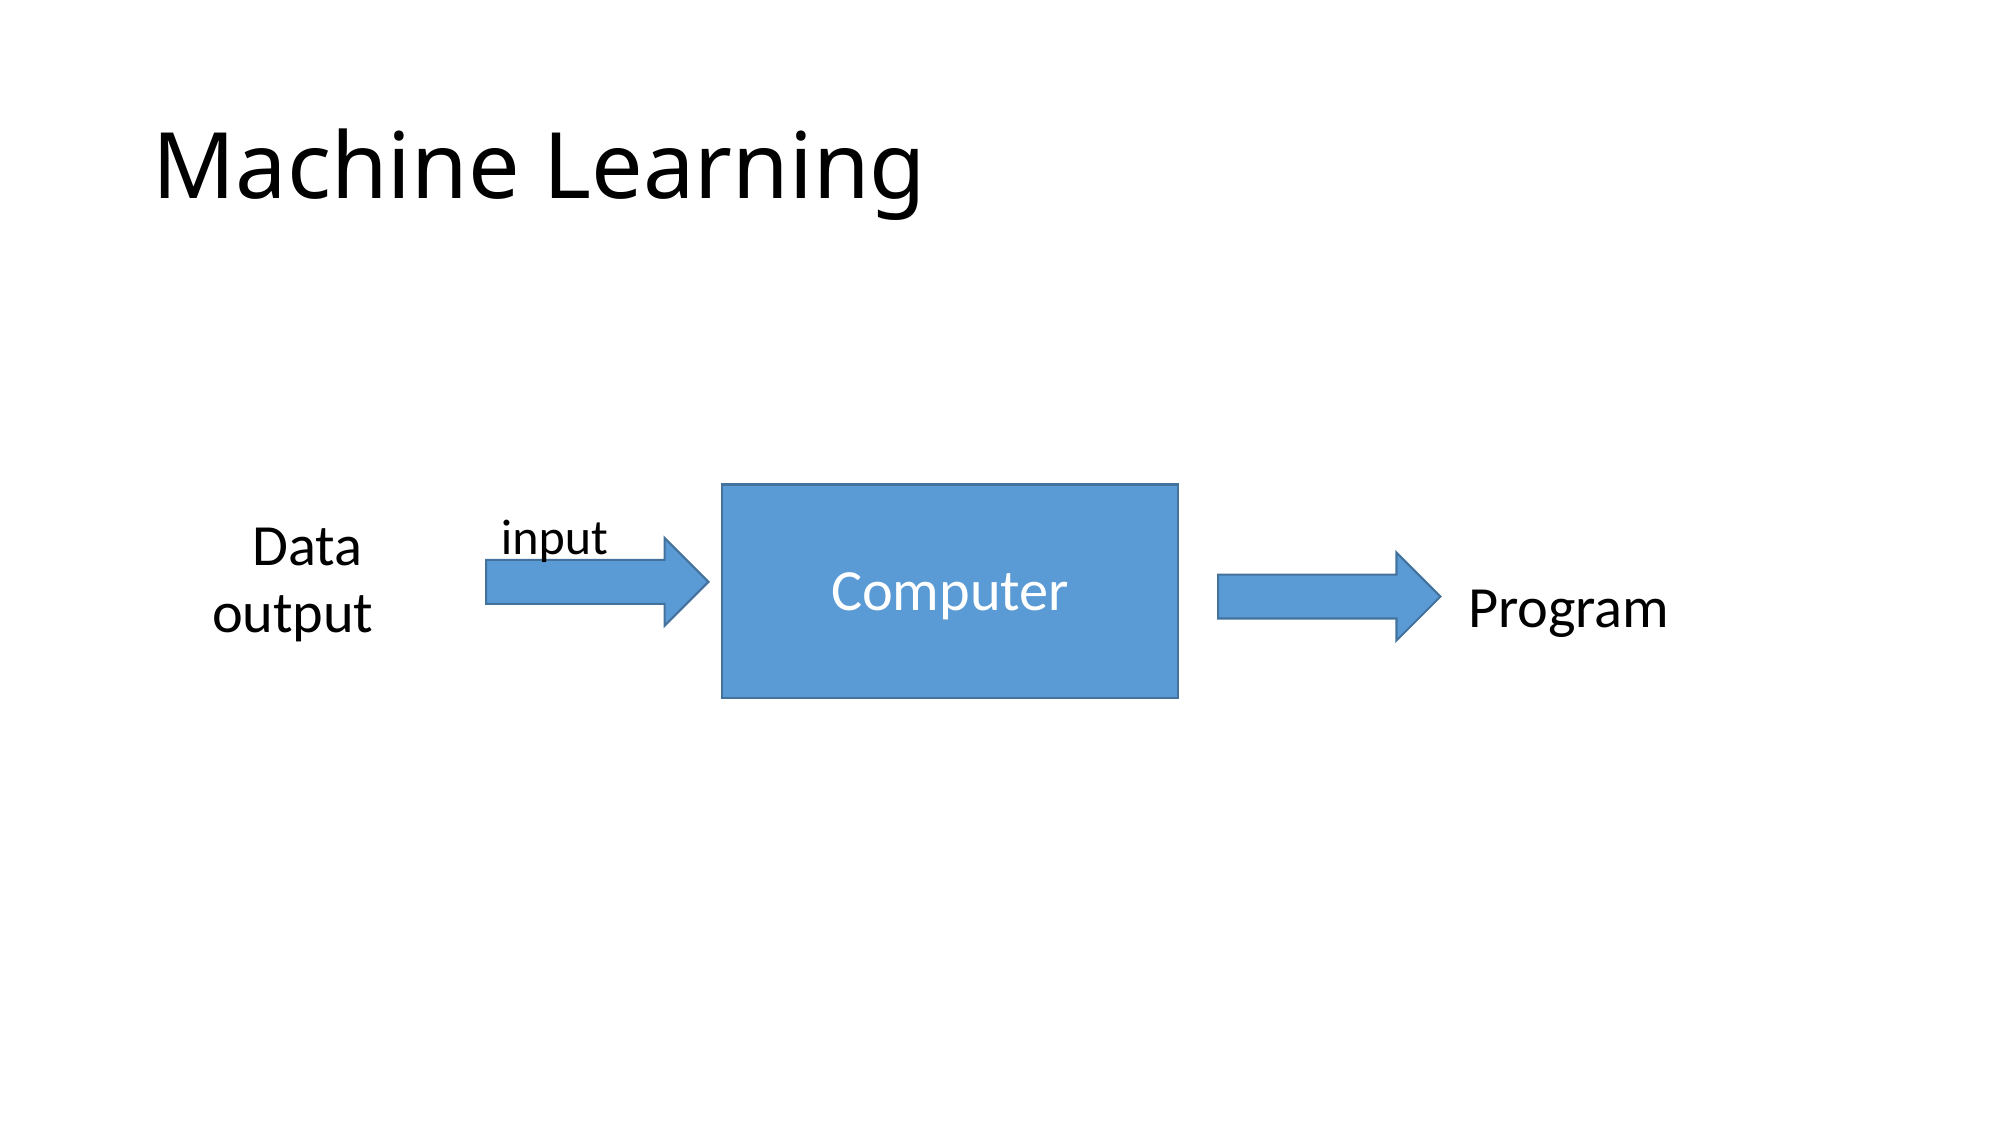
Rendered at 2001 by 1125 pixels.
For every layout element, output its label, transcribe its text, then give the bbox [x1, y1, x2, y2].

text_box output [197, 566, 397, 652]
text_box [1217, 550, 1442, 644]
text_box Data [237, 499, 409, 585]
list Computer [721, 483, 1179, 699]
text_box [485, 535, 711, 629]
text_box Program [1453, 561, 1723, 647]
text_box input [486, 497, 649, 573]
title Machine Learning [137, 59, 1863, 278]
